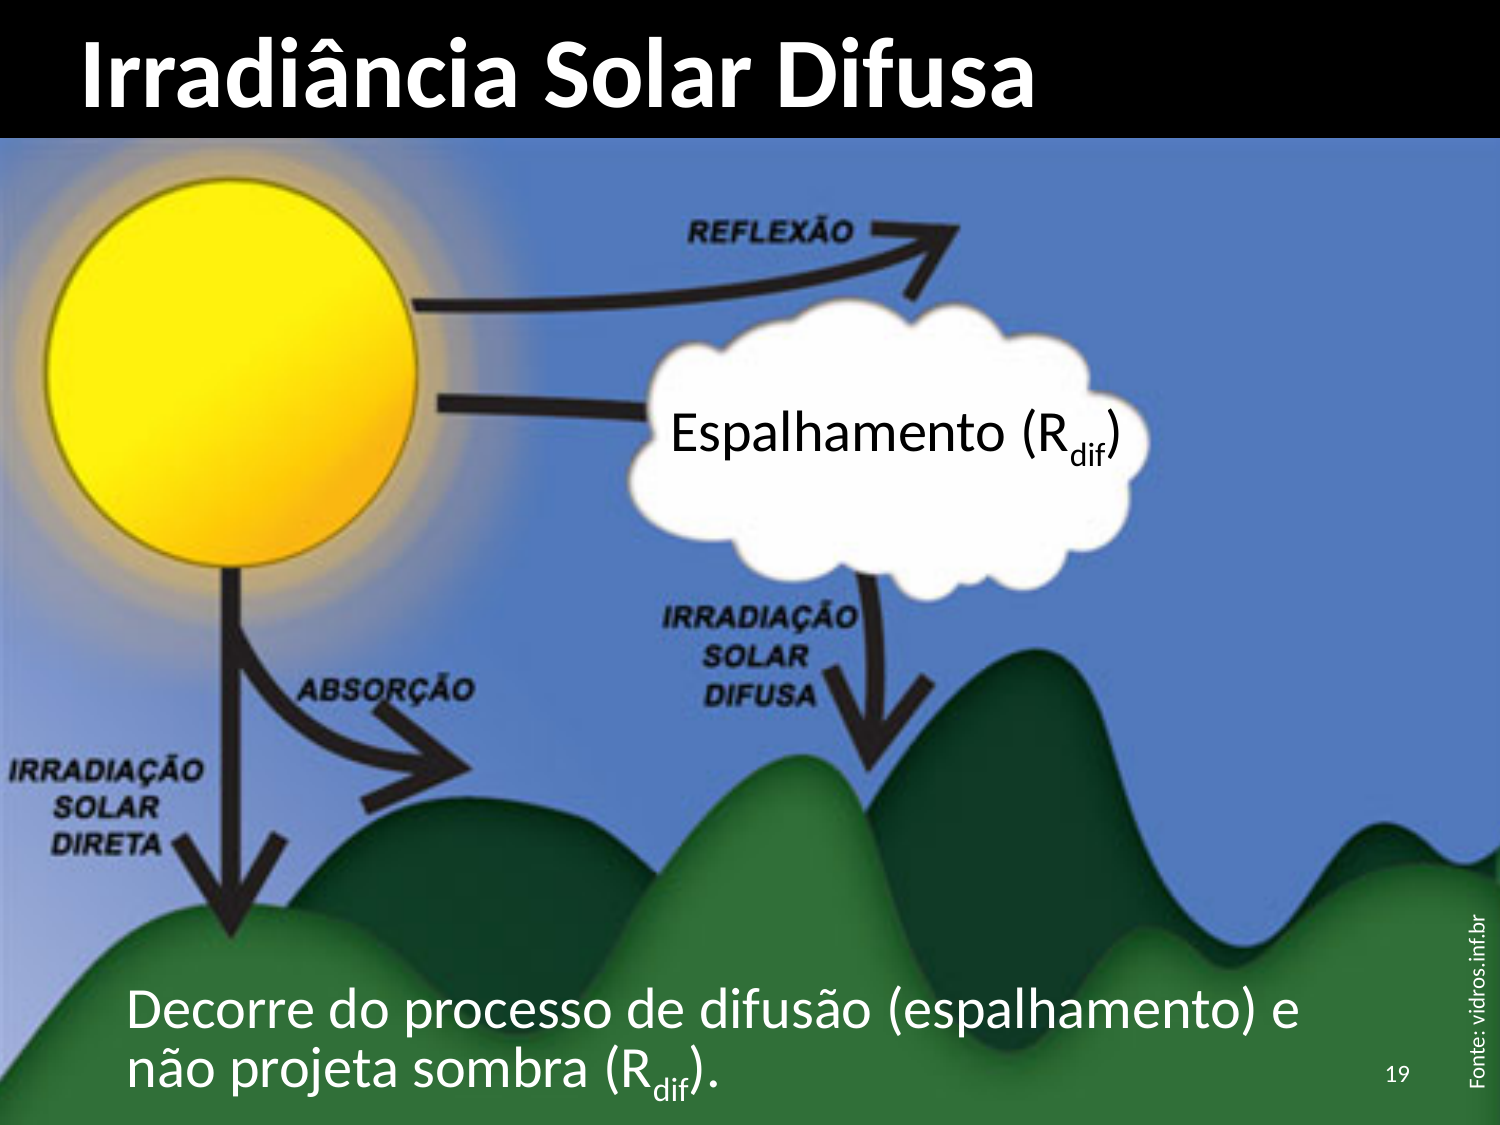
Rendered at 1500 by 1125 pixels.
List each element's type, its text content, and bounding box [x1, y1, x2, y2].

text_box Irradiância Solar Difusa [64, 0, 1284, 135]
picture [0, 137, 1500, 1125]
